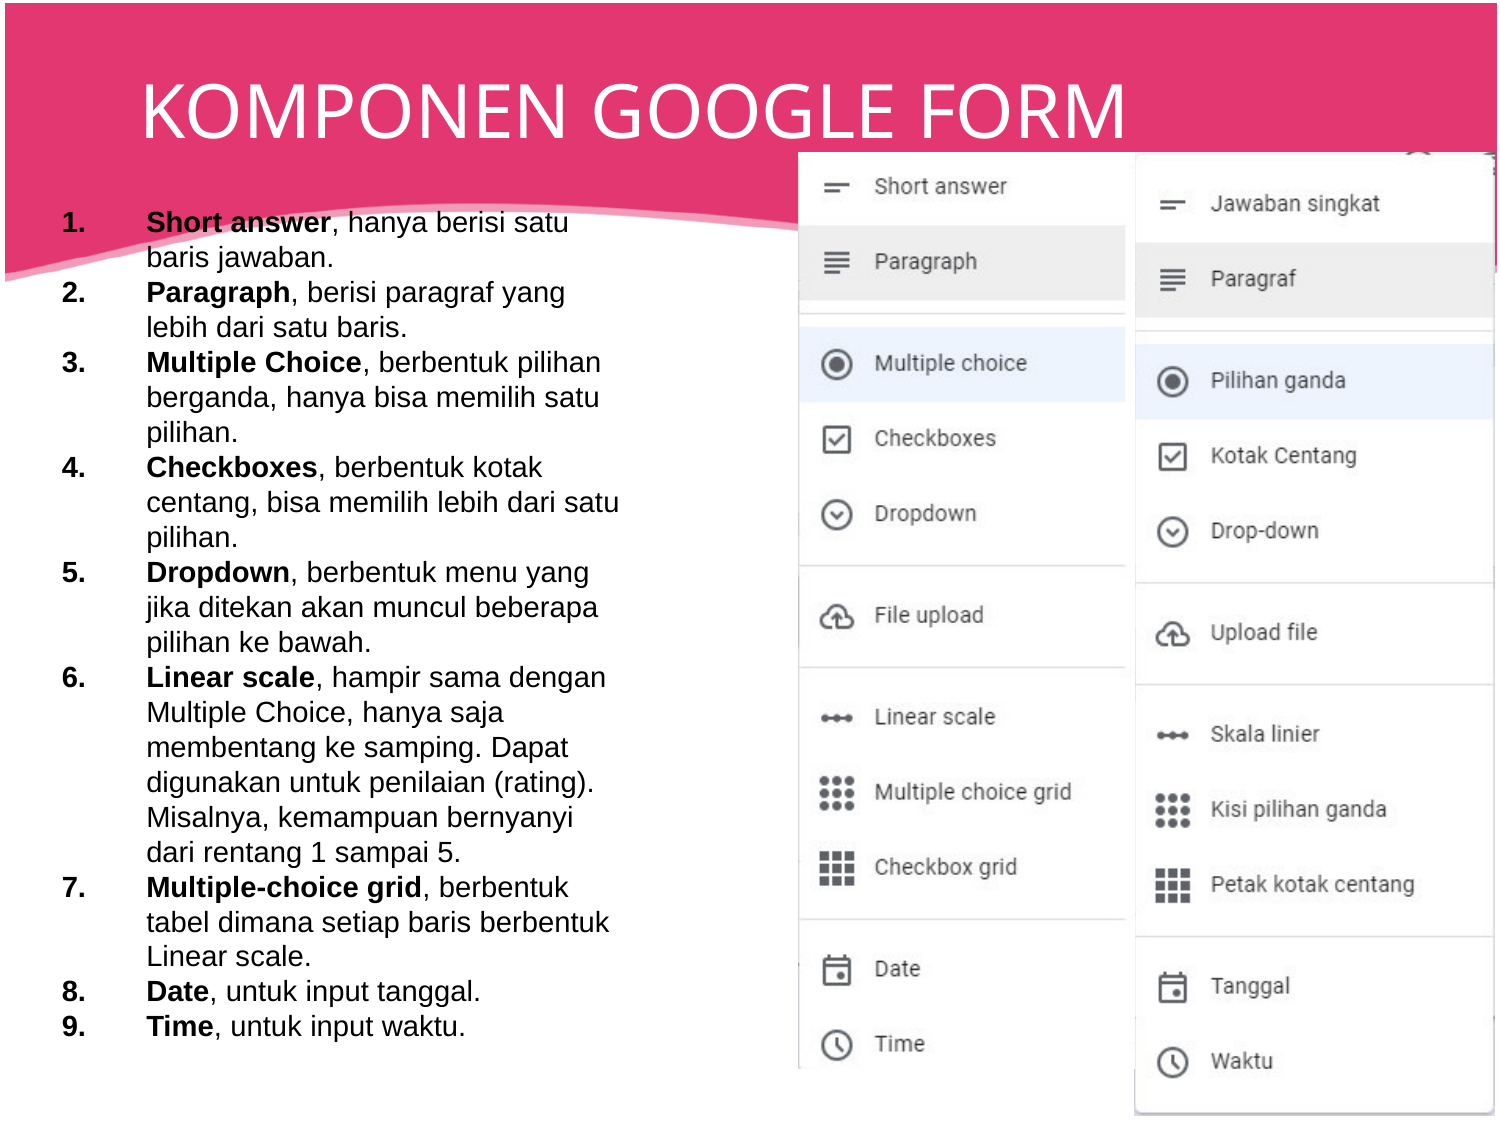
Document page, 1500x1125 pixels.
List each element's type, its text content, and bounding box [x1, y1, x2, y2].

text_box Short answer, hanya berisi satu baris jawaban. Paragraph, berisi paragraf yang lebih dari satu baris. Multiple Choice, berbentuk pilihan berganda, hanya bisa memilih satu pilihan. Checkboxes, berbentuk kotak centang, bisa memilih lebih dari satu pilihan. Dropdown, berbentuk menu yang jika ditekan akan muncul beberapa pilihan ke bawah. Linear scale, hampir sama dengan Multiple Choice, hanya saja membentang ke samping. Dapat digunakan untuk penilaian (rating). Misalnya, kemampuan bernyanyi dari rentang 1 sampai 5. Multiple-choice grid, berbentuk tabel dimana setiap baris berbentuk Linear scale. Date, untuk input tanggal. Time, untuk input waktu. [47, 196, 644, 1051]
picture [0, 0, 1500, 1125]
text_box KOMPONEN GOOGLE FORM [124, 56, 1145, 162]
